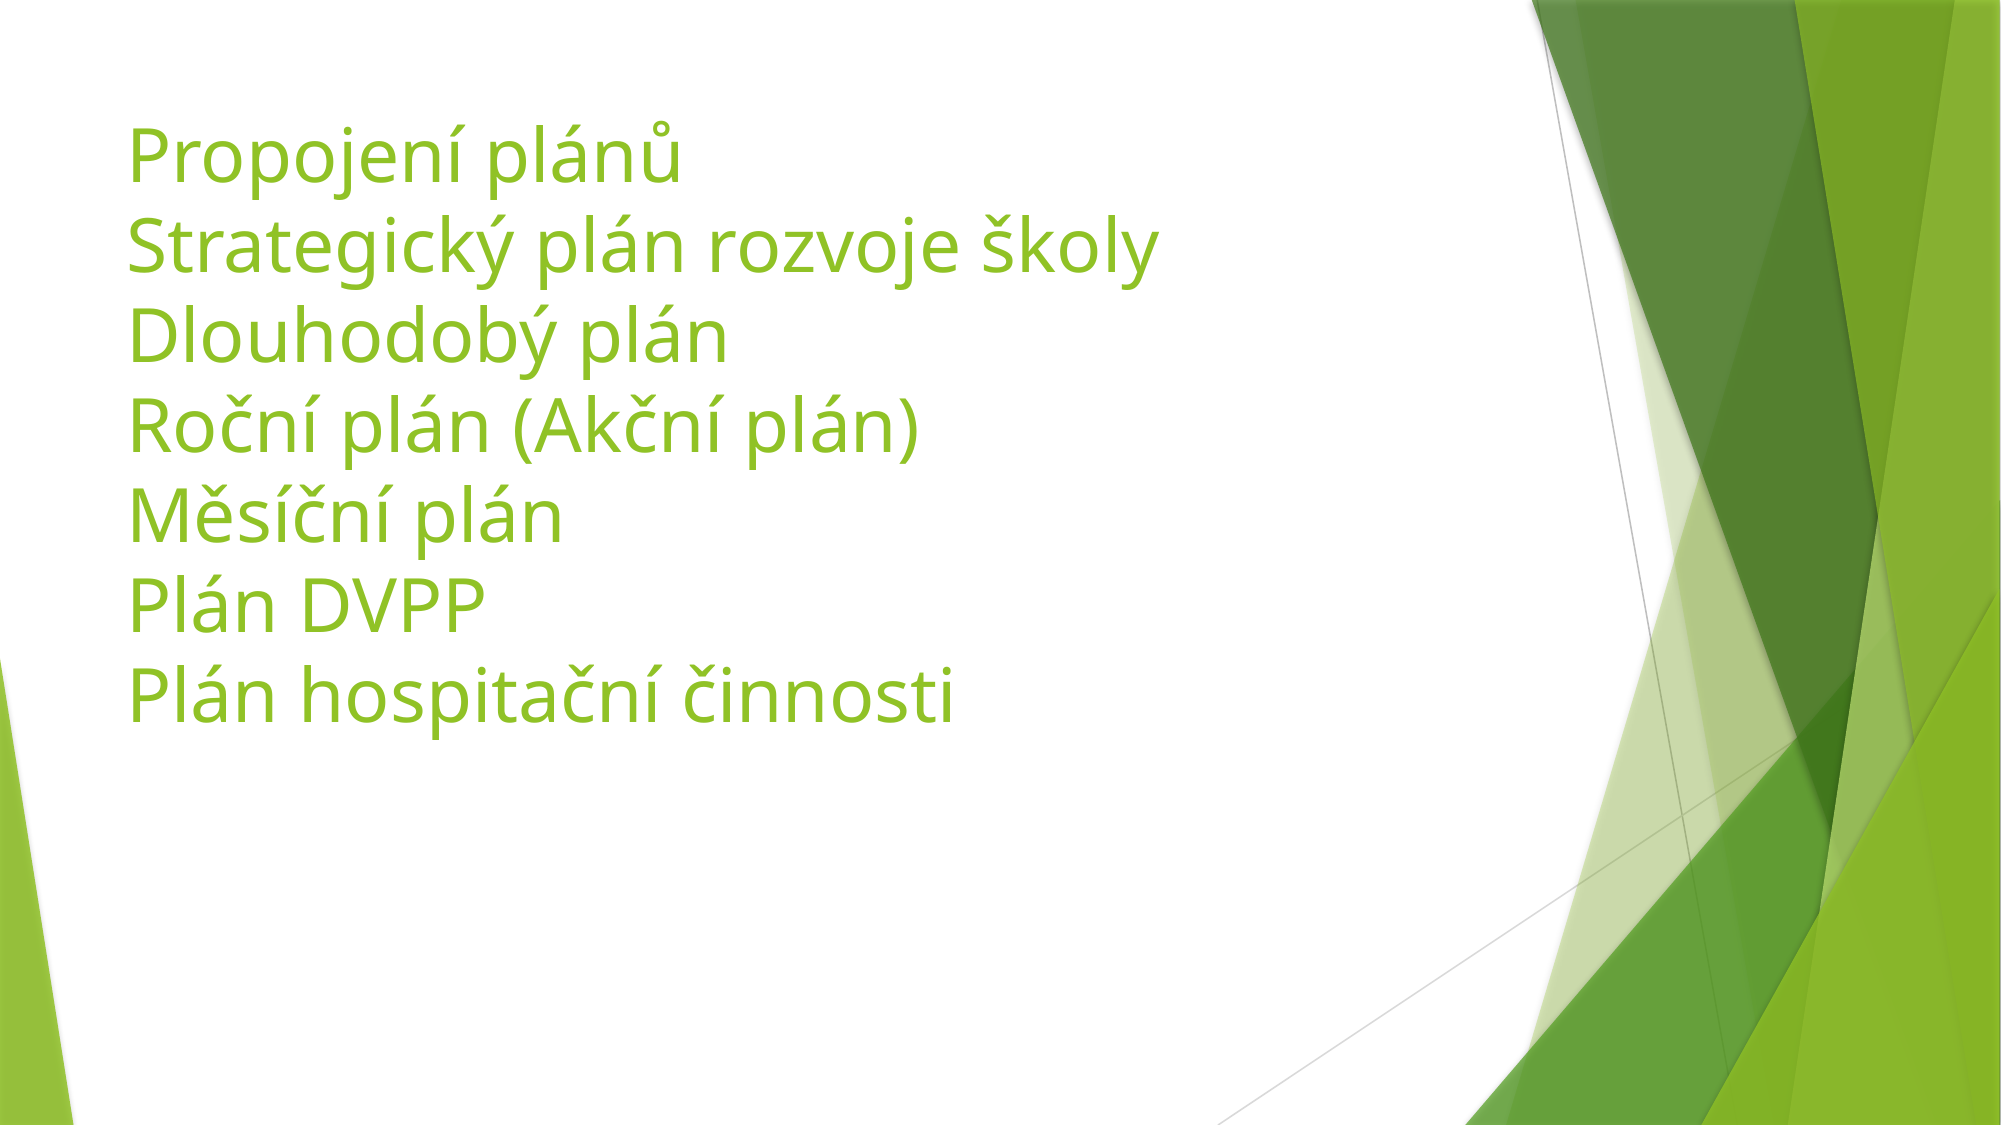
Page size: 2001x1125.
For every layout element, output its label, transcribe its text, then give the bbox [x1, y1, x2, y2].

title Propojení plánů Strategický plán rozvoje školy Dlouhodobý plán Roční plán (Akční plán) Měsíční plán Plán DVPP Plán hospitační činnosti [111, 99, 1522, 1037]
